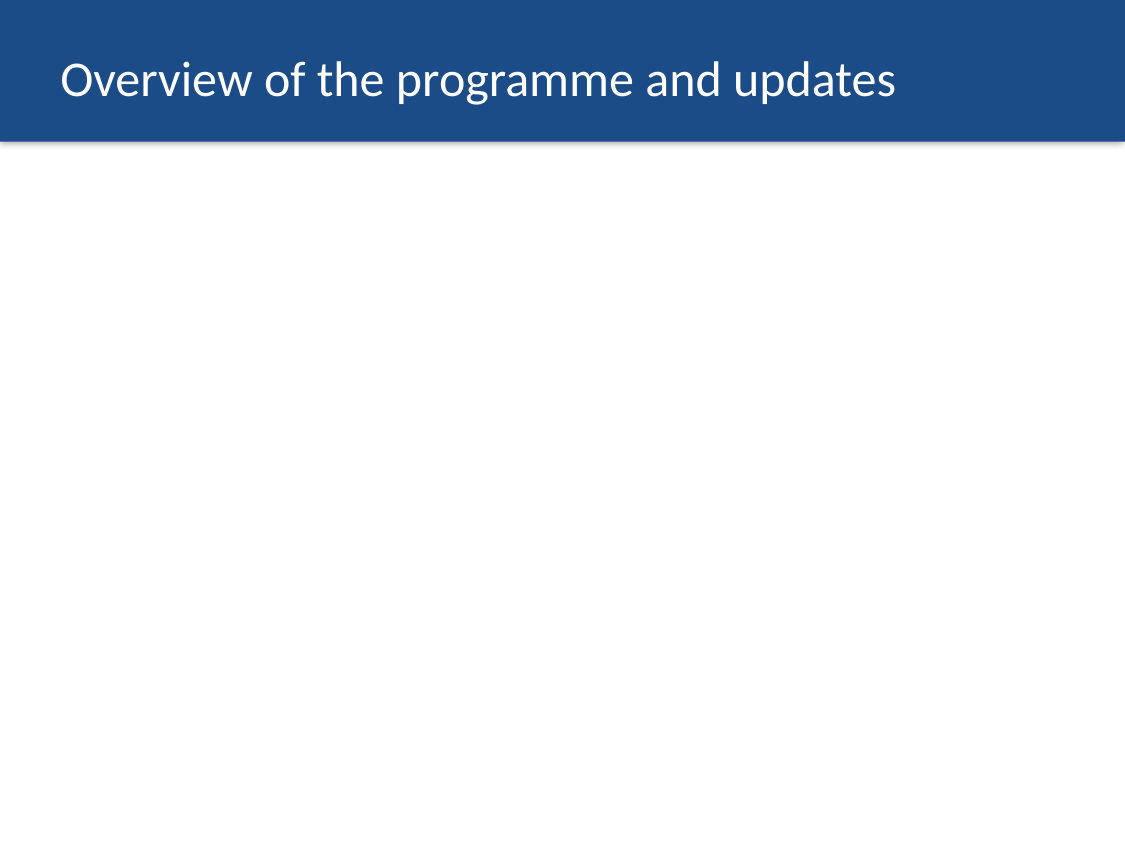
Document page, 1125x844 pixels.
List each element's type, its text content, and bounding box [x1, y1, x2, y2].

title Overview of the programme and updates [60, 49, 1105, 104]
